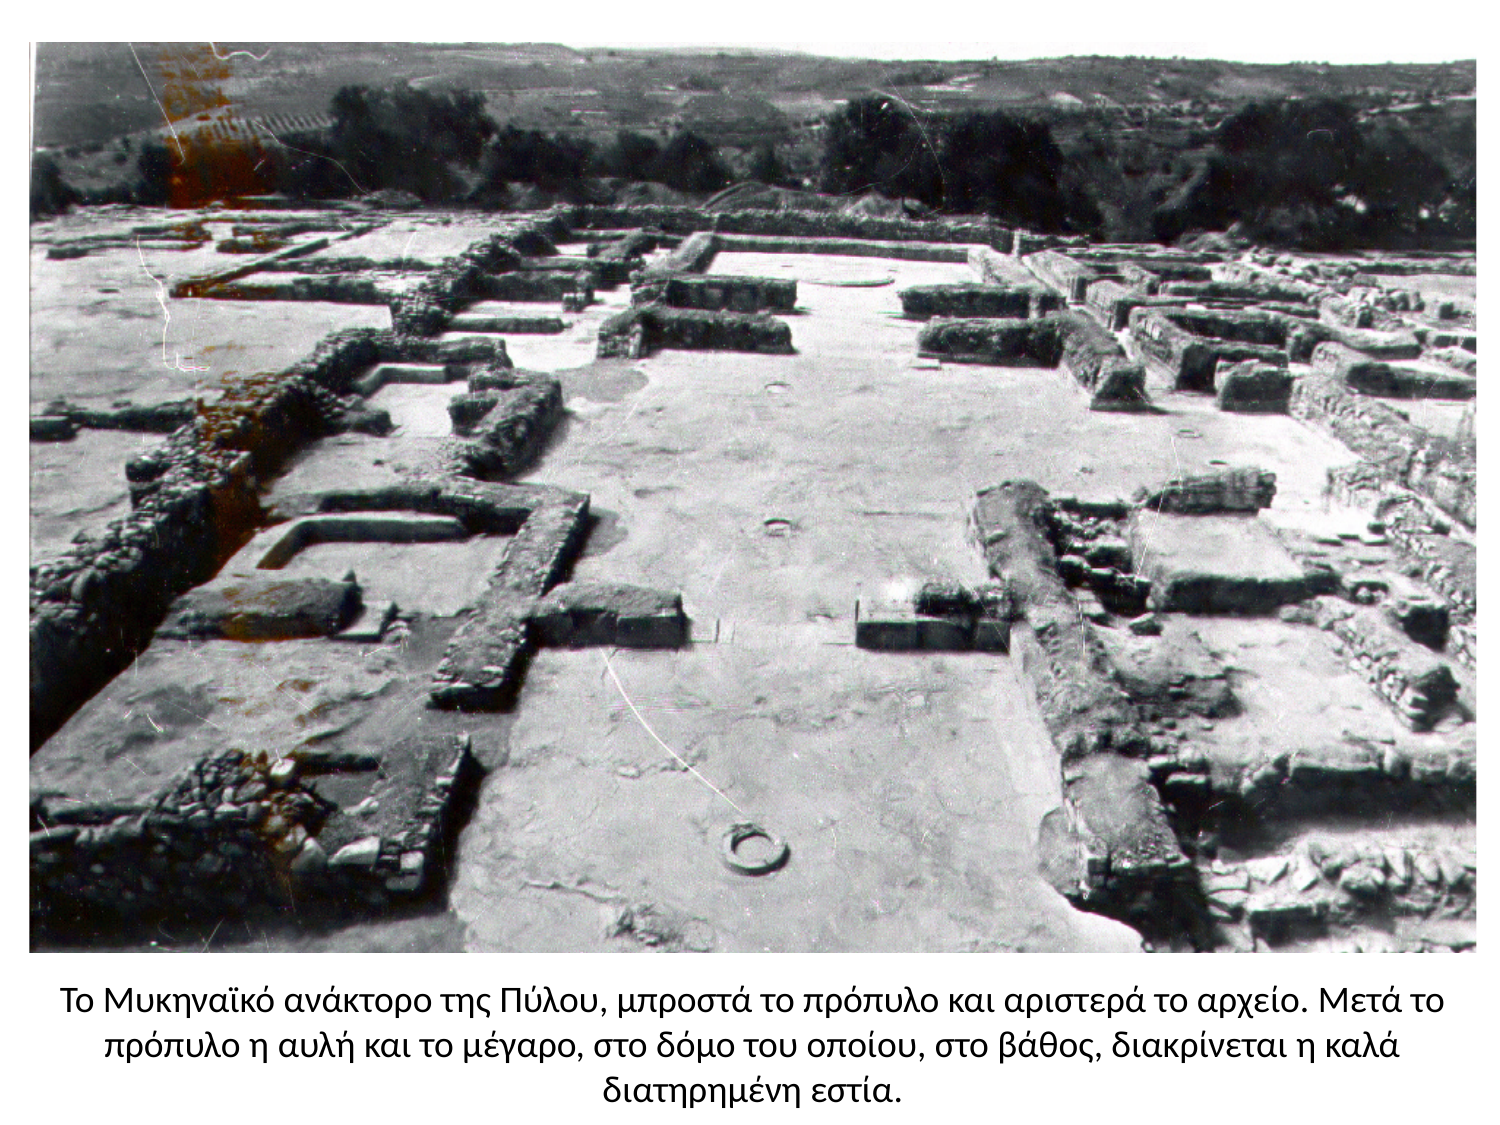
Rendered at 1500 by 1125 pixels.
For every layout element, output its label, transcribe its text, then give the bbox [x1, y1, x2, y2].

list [29, 42, 1477, 953]
text_box Το Μυκηναϊκό ανάκτορο της Πύλου, μπροστά το πρόπυλο και αριστερά το αρχείο. Μετά το πρόπυλο η αυλή και το μέγαρο, στο δόμο του οποίου, στο βάθος, διακρίνεται η καλά διατηρημένη εστία. [29, 967, 1477, 1118]
